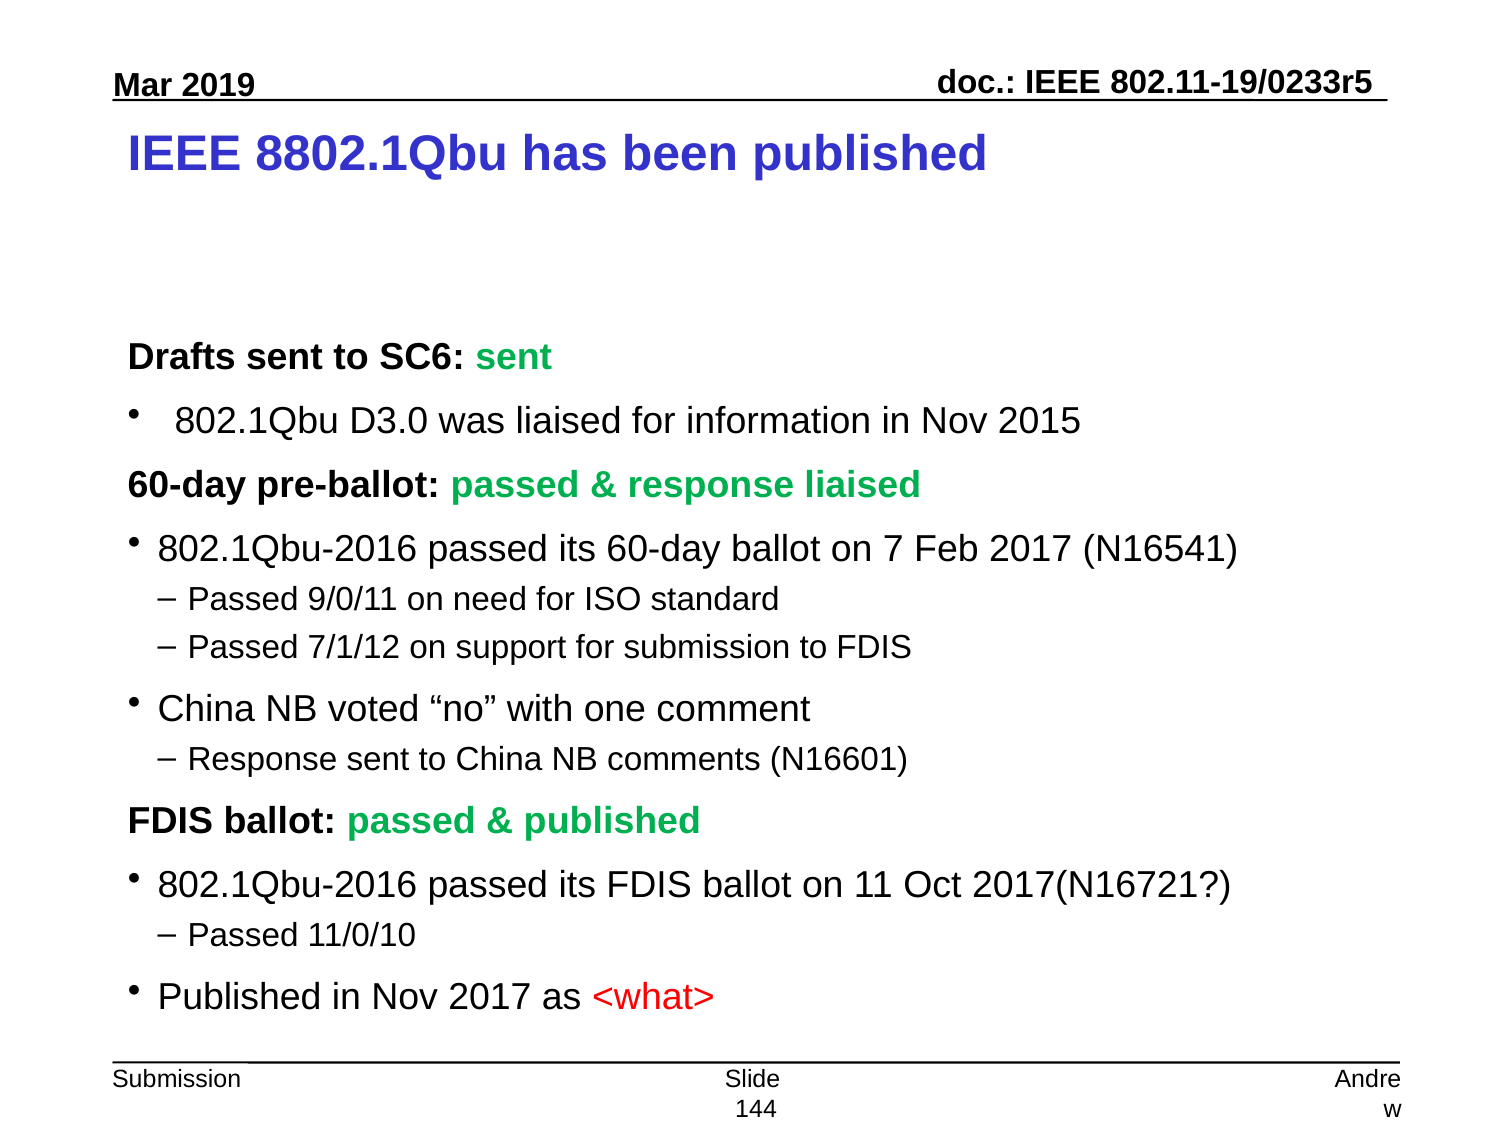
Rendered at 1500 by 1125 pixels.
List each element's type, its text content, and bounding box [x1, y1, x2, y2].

list Drafts sent to SC6: sent 802.1Qbu D3.0 was liaised for information in Nov 2015 60-day pre-ballot: passed & response liaised 802.1Qbu-2016 passed its 60-day ballot on 7 Feb 2017 (N16541) Passed 9/0/11 on need for ISO standard Passed 7/1/12 on support for submission to FDIS China NB voted “no” with one comment Response sent to China NB comments (N16601) FDIS ballot: passed & published 802.1Qbu-2016 passed its FDIS ballot on 11 Oct 2017(N16721?) Passed 11/0/10 Published in Nov 2017 as <what> [112, 324, 1388, 1000]
footer Andrew Myles, Cisco [1320, 1061, 1402, 1093]
title IEEE 8802.1Qbu has been published [112, 112, 1388, 288]
slide_number Slide 144 [709, 1061, 803, 1093]
